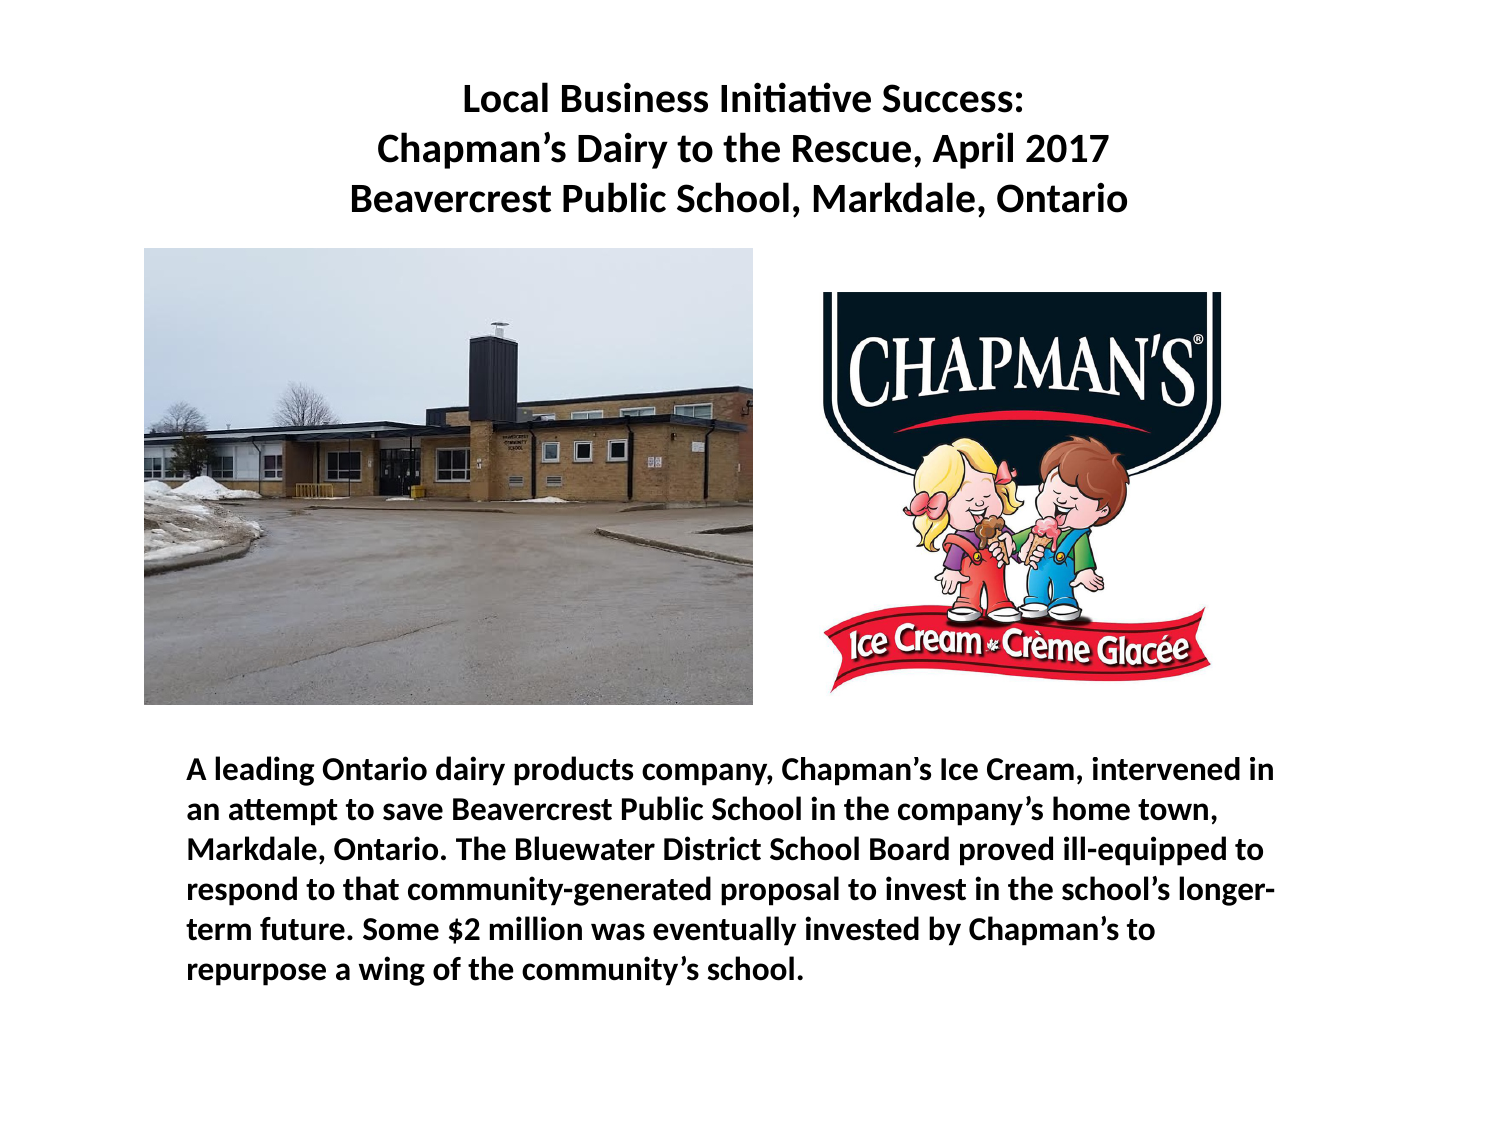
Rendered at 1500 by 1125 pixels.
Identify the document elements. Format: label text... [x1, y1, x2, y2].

title Local Business Initiative Success: Chapman’s Dairy to the Rescue, April 2017 Beavercrest Public School, Markdale, Ontario [294, 78, 1194, 229]
picture [143, 236, 1292, 758]
list A leading Ontario dairy products company, Chapman’s Ice Cream, intervened in an attempt to save Beavercrest Public School in the company’s home town, Markdale, Ontario. The Bluewater District School Board proved ill-equipped to respond to that community-generated proposal to invest in the school’s longer-term future. Some $2 million was eventually invested by Chapman’s to repurpose a wing of the community’s school. [171, 739, 1306, 1013]
